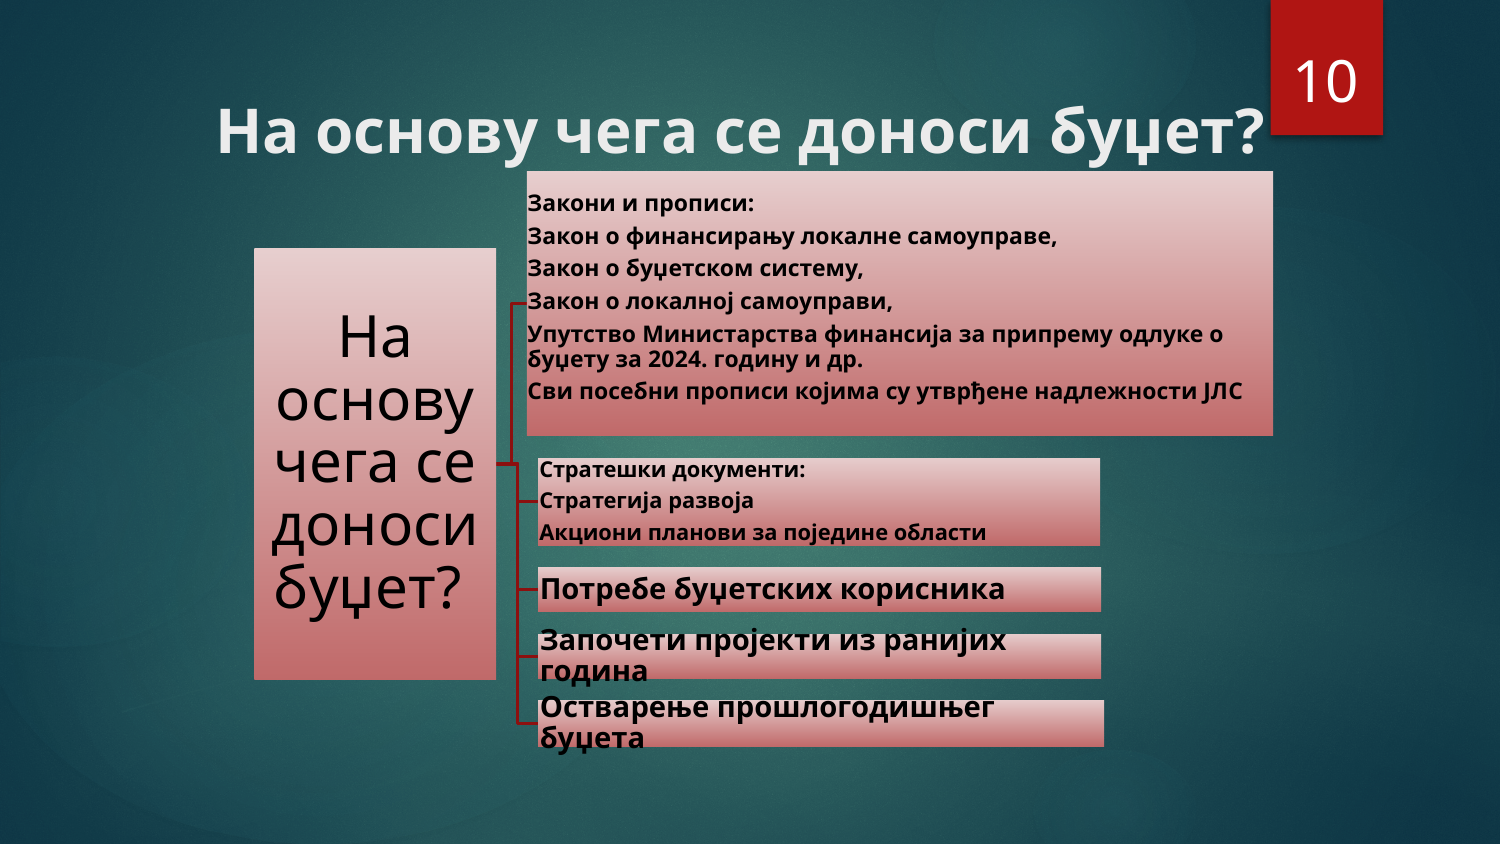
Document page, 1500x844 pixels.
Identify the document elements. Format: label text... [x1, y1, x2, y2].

title На основу чега се доноси буџет? [200, 84, 1379, 169]
slide_number 10 [1273, 36, 1378, 131]
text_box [124, 171, 1397, 747]
